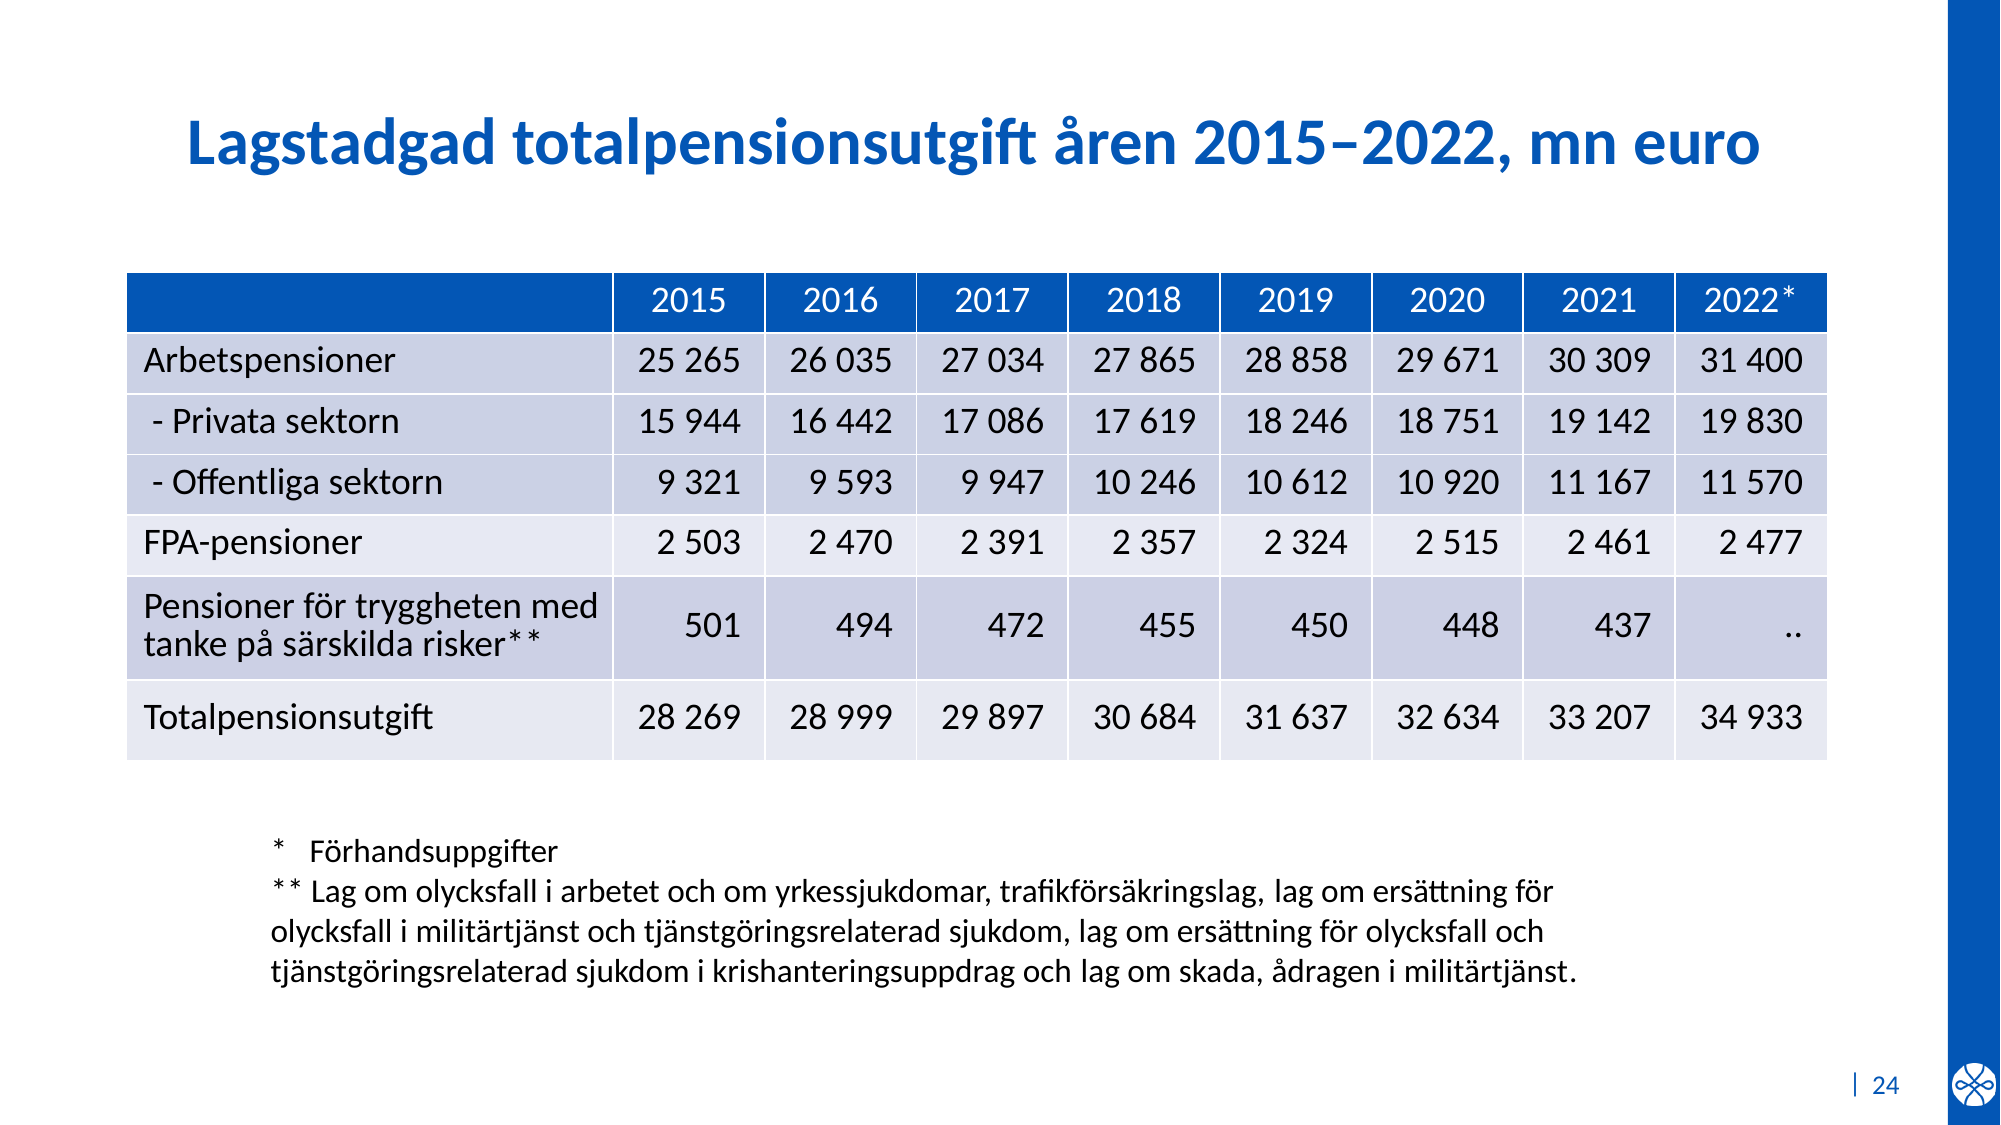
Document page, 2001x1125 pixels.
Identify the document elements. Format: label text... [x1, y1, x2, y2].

table_cell 9 321 [614, 455, 764, 514]
table_cell 2 477 [1676, 516, 1827, 575]
table_cell 26 035 [766, 334, 916, 393]
table_cell 448 [1373, 577, 1522, 679]
table_cell 455 [1069, 577, 1219, 679]
table_cell 17 619 [1069, 395, 1219, 454]
table_header 2019 [1221, 273, 1371, 332]
table_cell 18 246 [1221, 395, 1371, 454]
table_cell 2 515 [1373, 516, 1522, 575]
table_cell Totalpensionsutgift [127, 681, 612, 760]
table_cell 472 [917, 577, 1067, 679]
table_cell 31 400 [1676, 334, 1827, 393]
table_cell 28 269 [614, 681, 764, 760]
table_cell 2 391 [917, 516, 1067, 575]
table_cell 9 947 [917, 455, 1067, 514]
table_cell 9 593 [766, 455, 916, 514]
table_cell 2 461 [1524, 516, 1674, 575]
table_header 2015 [614, 273, 764, 332]
picture [1952, 1063, 1996, 1106]
table_cell 10 246 [1069, 455, 1219, 514]
table_cell Pensioner för tryggheten med tanke på särskilda risker** [127, 577, 612, 679]
table_cell 15 944 [614, 395, 764, 454]
table_cell 30 684 [1069, 681, 1219, 760]
table_cell 28 858 [1221, 334, 1371, 393]
table_cell - Privata sektorn [127, 395, 612, 454]
table_cell 2 470 [766, 516, 916, 575]
table_cell 2 503 [614, 516, 764, 575]
table_cell 34 933 [1676, 681, 1827, 760]
table_cell 27 034 [917, 334, 1067, 393]
table_cell Arbetspensioner [127, 334, 612, 393]
table_cell 494 [766, 577, 916, 679]
table_cell 32 634 [1373, 681, 1522, 760]
table_header 2022* [1676, 273, 1827, 332]
table_cell 2 357 [1069, 516, 1219, 575]
table_cell 10 920 [1373, 455, 1522, 514]
text_box * Förhandsuppgifter ** Lag om olycksfall i arbetet och om yrkessjukdomar, trafikförsäkringslag, lag om ersättning för olycksfall i militärtjänst och tjänstgöringsrelaterad sjukdom, lag om ersättning för olycksfall och tjänstgöringsrelaterad sjukdom i krishanteringsuppdrag och lag om skada, ådragen i militärtjänst. [255, 822, 1638, 997]
table_cell 28 999 [766, 681, 916, 760]
title Lagstadgad totalpensionsutgift åren 2015–2022, mn euro [3, 90, 1949, 197]
table_cell 29 897 [917, 681, 1067, 760]
table_header 2018 [1069, 273, 1219, 332]
table_cell 17 086 [917, 395, 1067, 454]
table_header 2020 [1373, 273, 1522, 332]
table_cell .. [1676, 577, 1827, 679]
table_cell 10 612 [1221, 455, 1371, 514]
table_cell 19 142 [1524, 395, 1674, 454]
table_header 2016 [766, 273, 916, 332]
slide_number 24 [1857, 1057, 1924, 1111]
table_cell 27 865 [1069, 334, 1219, 393]
table_cell FPA-pensioner [127, 516, 612, 575]
table_cell - Offentliga sektorn [127, 455, 612, 514]
table_cell 33 207 [1524, 681, 1674, 760]
table_header 2017 [917, 273, 1067, 332]
table_cell 437 [1524, 577, 1674, 679]
table_cell 11 570 [1676, 455, 1827, 514]
table_cell 29 671 [1373, 334, 1522, 393]
table_header [127, 273, 612, 332]
table_cell 30 309 [1524, 334, 1674, 393]
table_cell 501 [614, 577, 764, 679]
table_cell 11 167 [1524, 455, 1674, 514]
table_cell 19 830 [1676, 395, 1827, 454]
table_cell 16 442 [766, 395, 916, 454]
table_cell 450 [1221, 577, 1371, 679]
table_header 2021 [1524, 273, 1674, 332]
table_cell 2 324 [1221, 516, 1371, 575]
table_cell 25 265 [614, 334, 764, 393]
table_cell 31 637 [1221, 681, 1371, 760]
table_cell 18 751 [1373, 395, 1522, 454]
